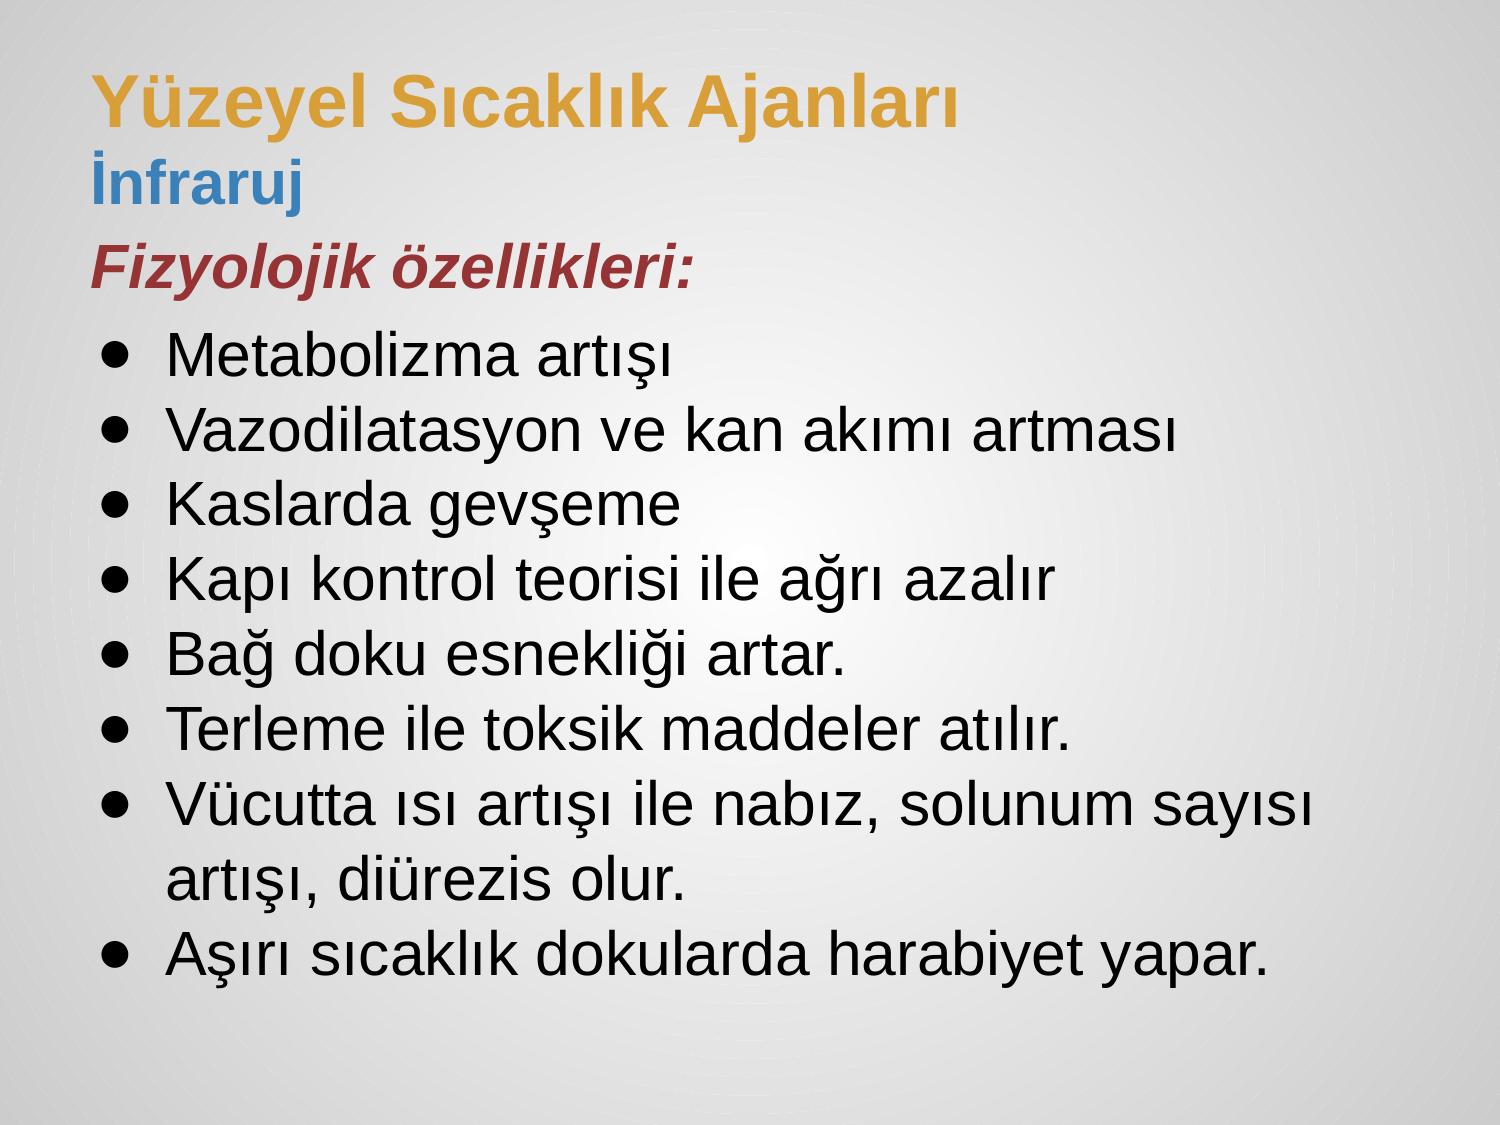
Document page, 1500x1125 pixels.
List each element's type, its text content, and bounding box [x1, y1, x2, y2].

list Fizyolojik özellikleri: Metabolizma artışı Vazodilatasyon ve kan akımı artması Kaslarda gevşeme Kapı kontrol teorisi ile ağrı azalır Bağ doku esnekliği artar. Terleme ile toksik maddeler atılır. Vücutta ısı artışı ile nabız, solunum sayısı artışı, diürezis olur. Aşırı sıcaklık dokularda harabiyet yapar. [75, 233, 1425, 1078]
title Yüzeyel Sıcaklık Ajanları İnfraruj [75, 45, 1425, 233]
